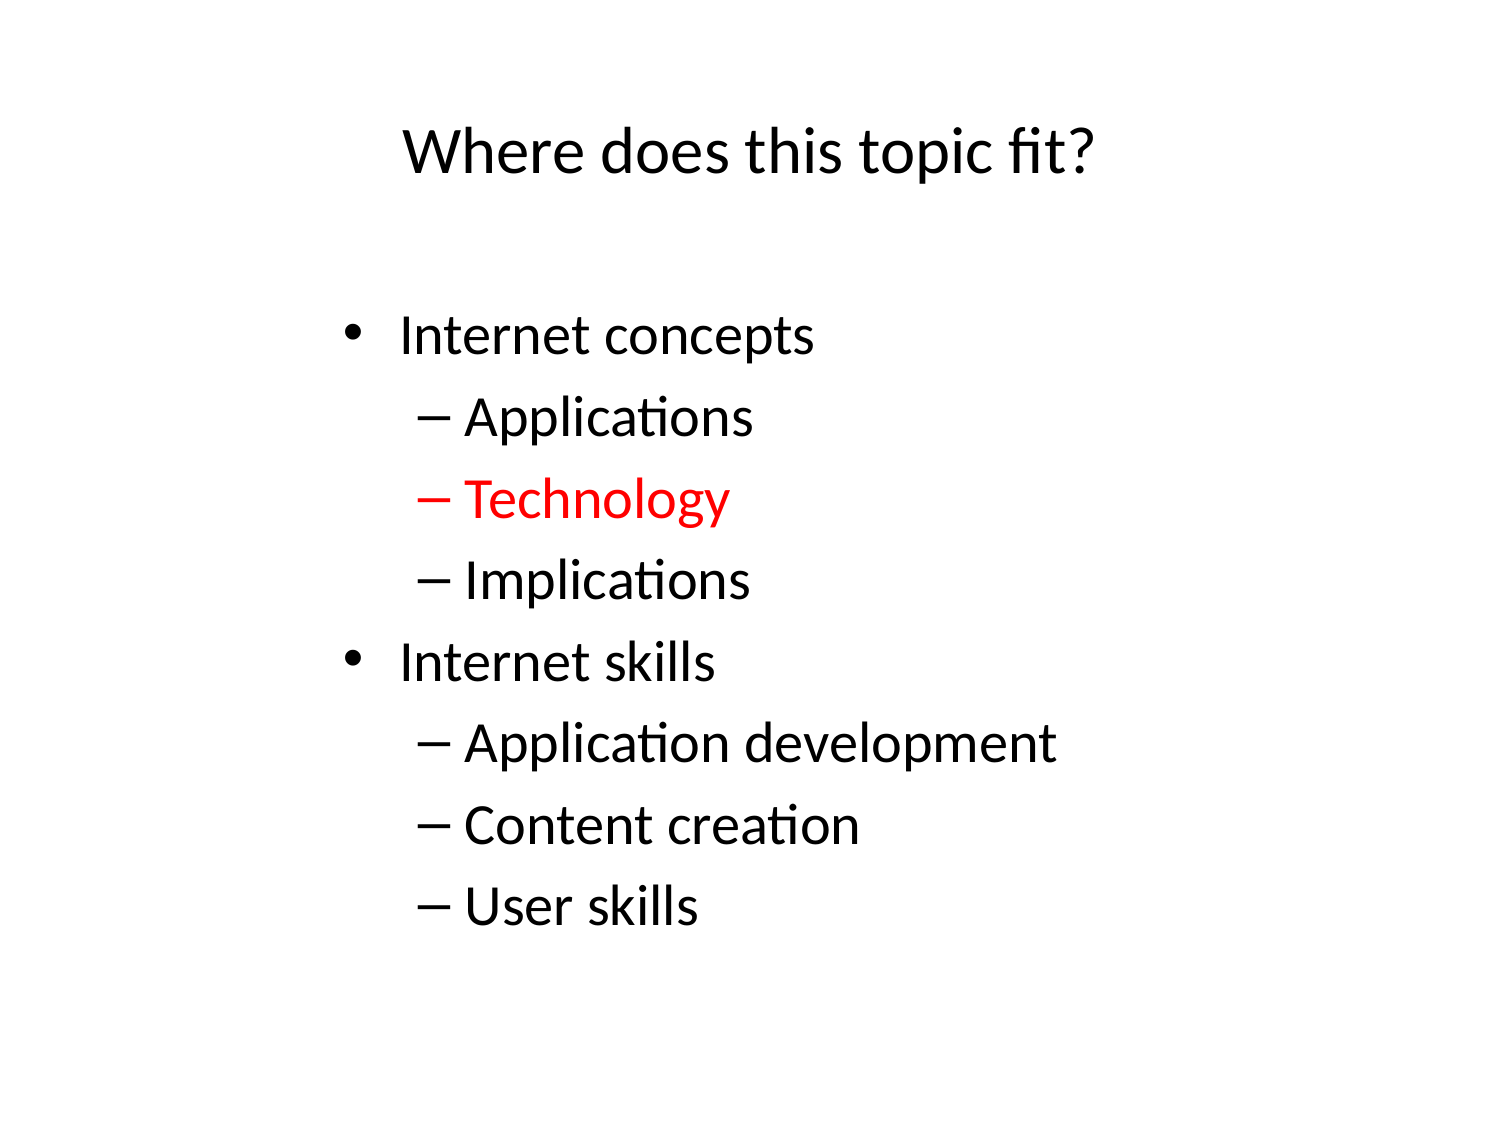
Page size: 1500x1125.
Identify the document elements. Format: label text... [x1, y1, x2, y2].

title Where does this topic fit? [0, 88, 1500, 206]
list Internet concepts Applications Technology Implications Internet skills Application development Content creation User skills [327, 289, 1173, 1090]
